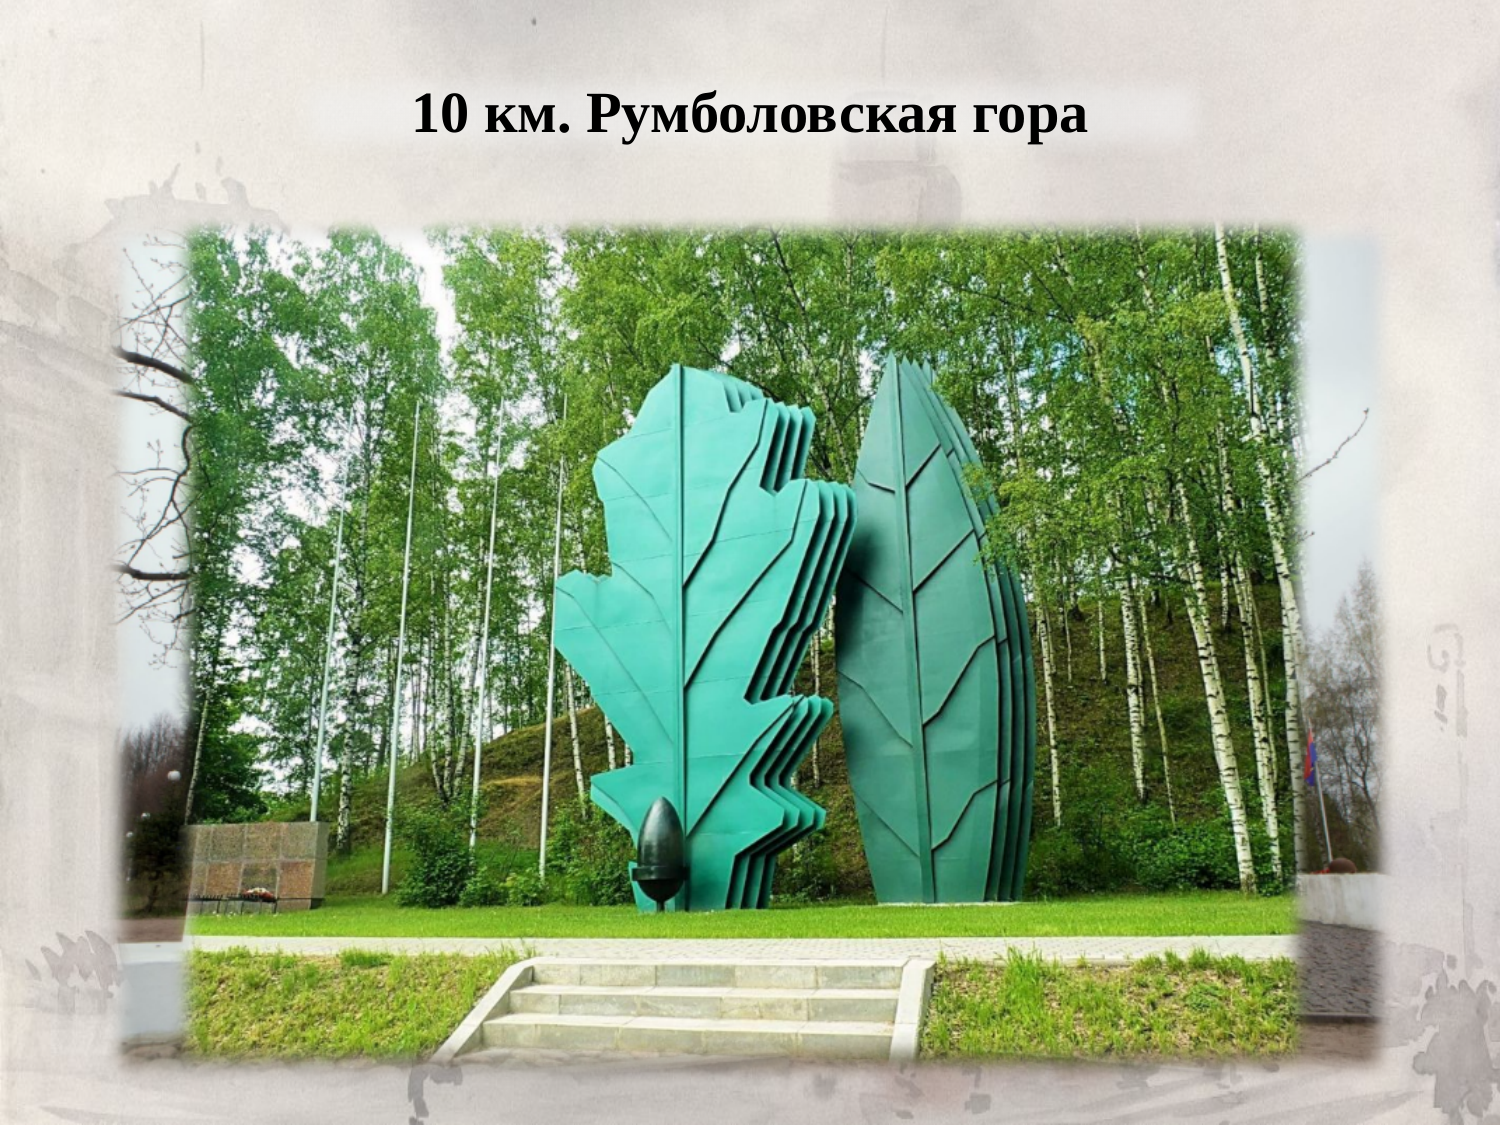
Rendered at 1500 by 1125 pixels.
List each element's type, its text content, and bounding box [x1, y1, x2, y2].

picture [103, 214, 1398, 1083]
text_box 10 км. Румболовская гора [323, 104, 1180, 125]
